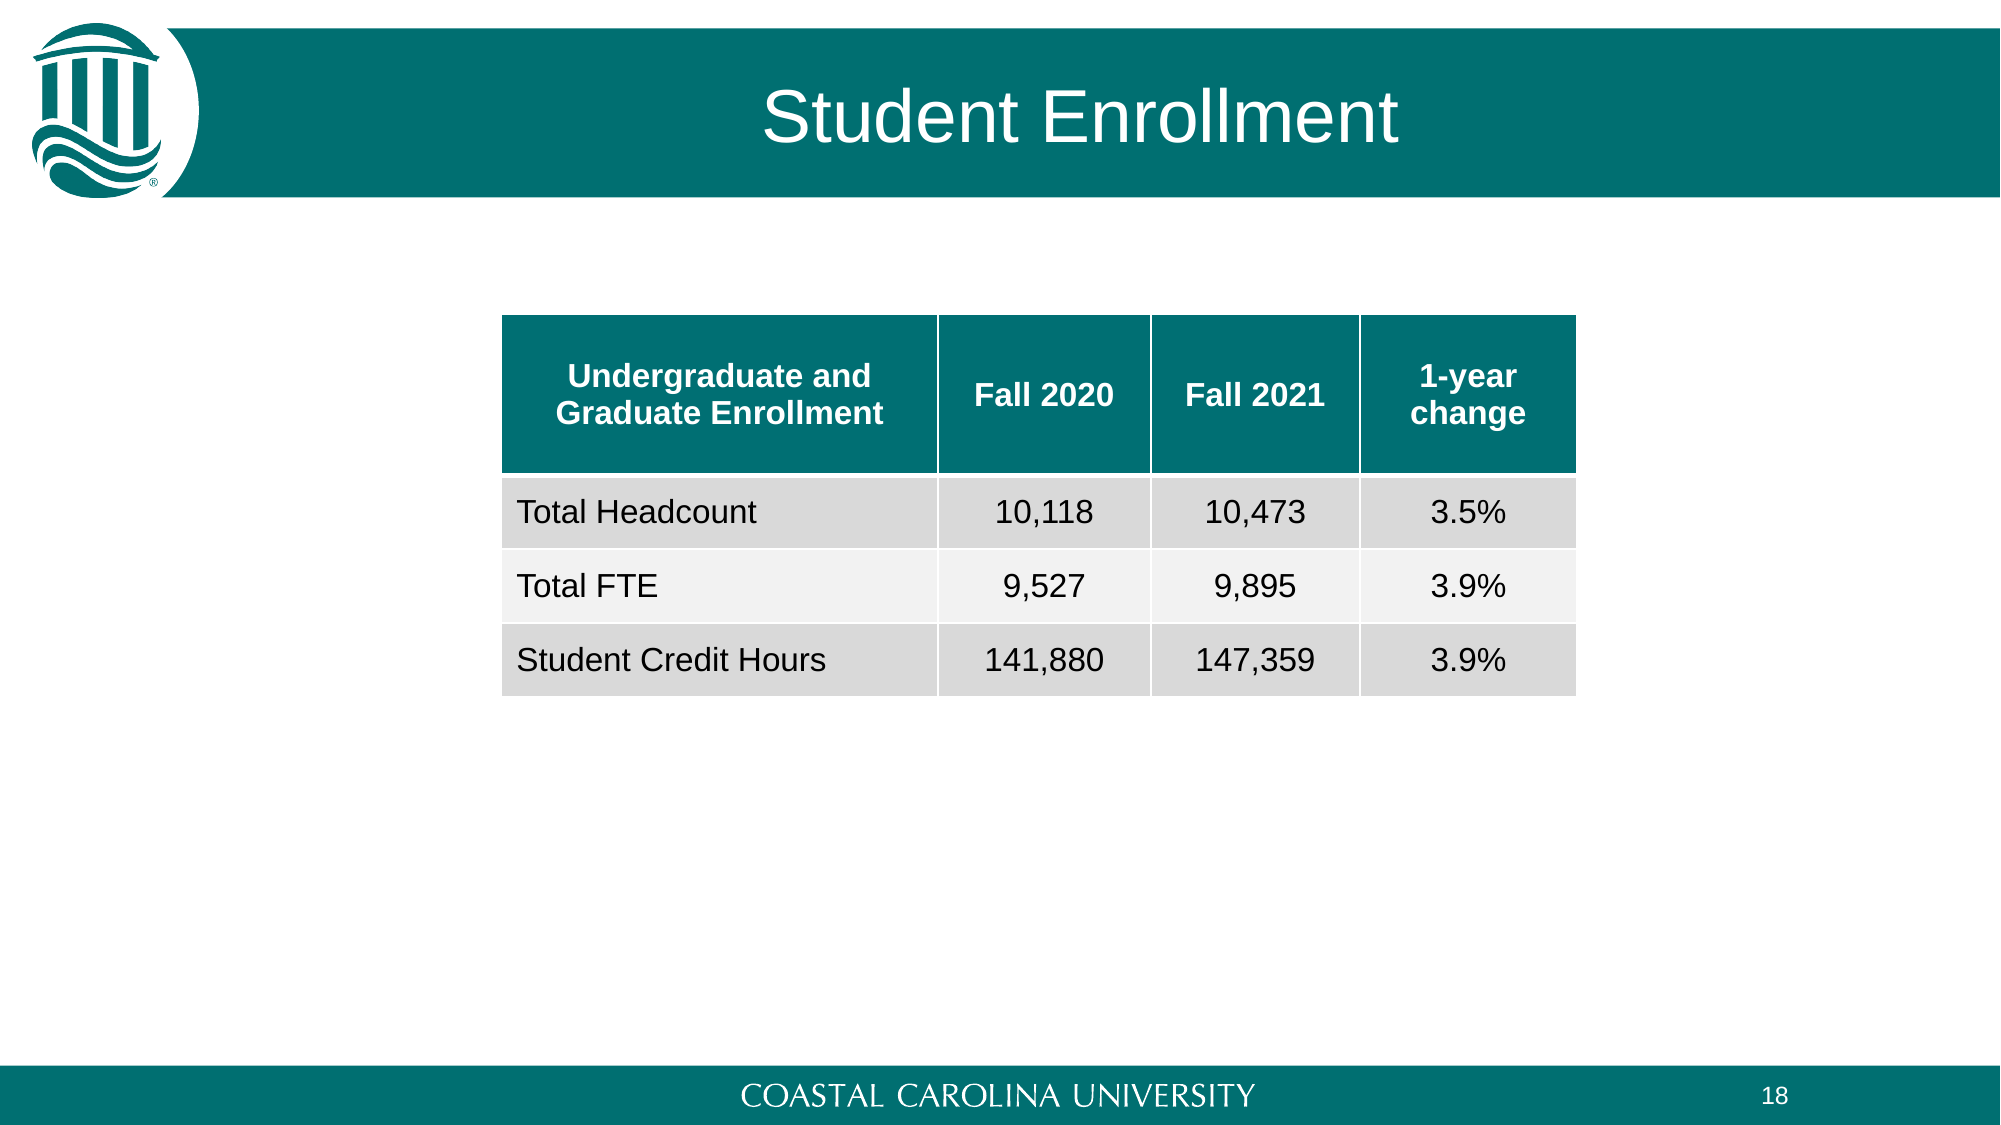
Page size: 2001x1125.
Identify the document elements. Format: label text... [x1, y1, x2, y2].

table_cell 10,473 [1152, 478, 1359, 548]
table_cell Total Headcount [502, 478, 937, 548]
table_cell Student Credit Hours [502, 624, 937, 696]
table_cell 9,527 [939, 550, 1150, 622]
table_cell 9,895 [1152, 550, 1359, 622]
table_cell 141,880 [939, 624, 1150, 696]
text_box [0, 1065, 2000, 1125]
table_cell 147,359 [1152, 624, 1359, 696]
table_cell Total FTE [502, 550, 937, 622]
table_header Fall 2021 [1152, 315, 1359, 473]
text_box Student Enrollment [164, 27, 2000, 198]
table_header 1-year change [1361, 315, 1576, 473]
text_box [69, 5, 200, 216]
table_cell 10,118 [939, 478, 1150, 548]
table_cell 3.9% [1361, 550, 1576, 622]
table_header Fall 2020 [939, 315, 1150, 473]
table_cell 3.5% [1361, 478, 1576, 548]
table_header Undergraduate and Graduate Enrollment [502, 315, 937, 473]
picture [32, 22, 162, 198]
table_cell 3.9% [1361, 624, 1576, 696]
